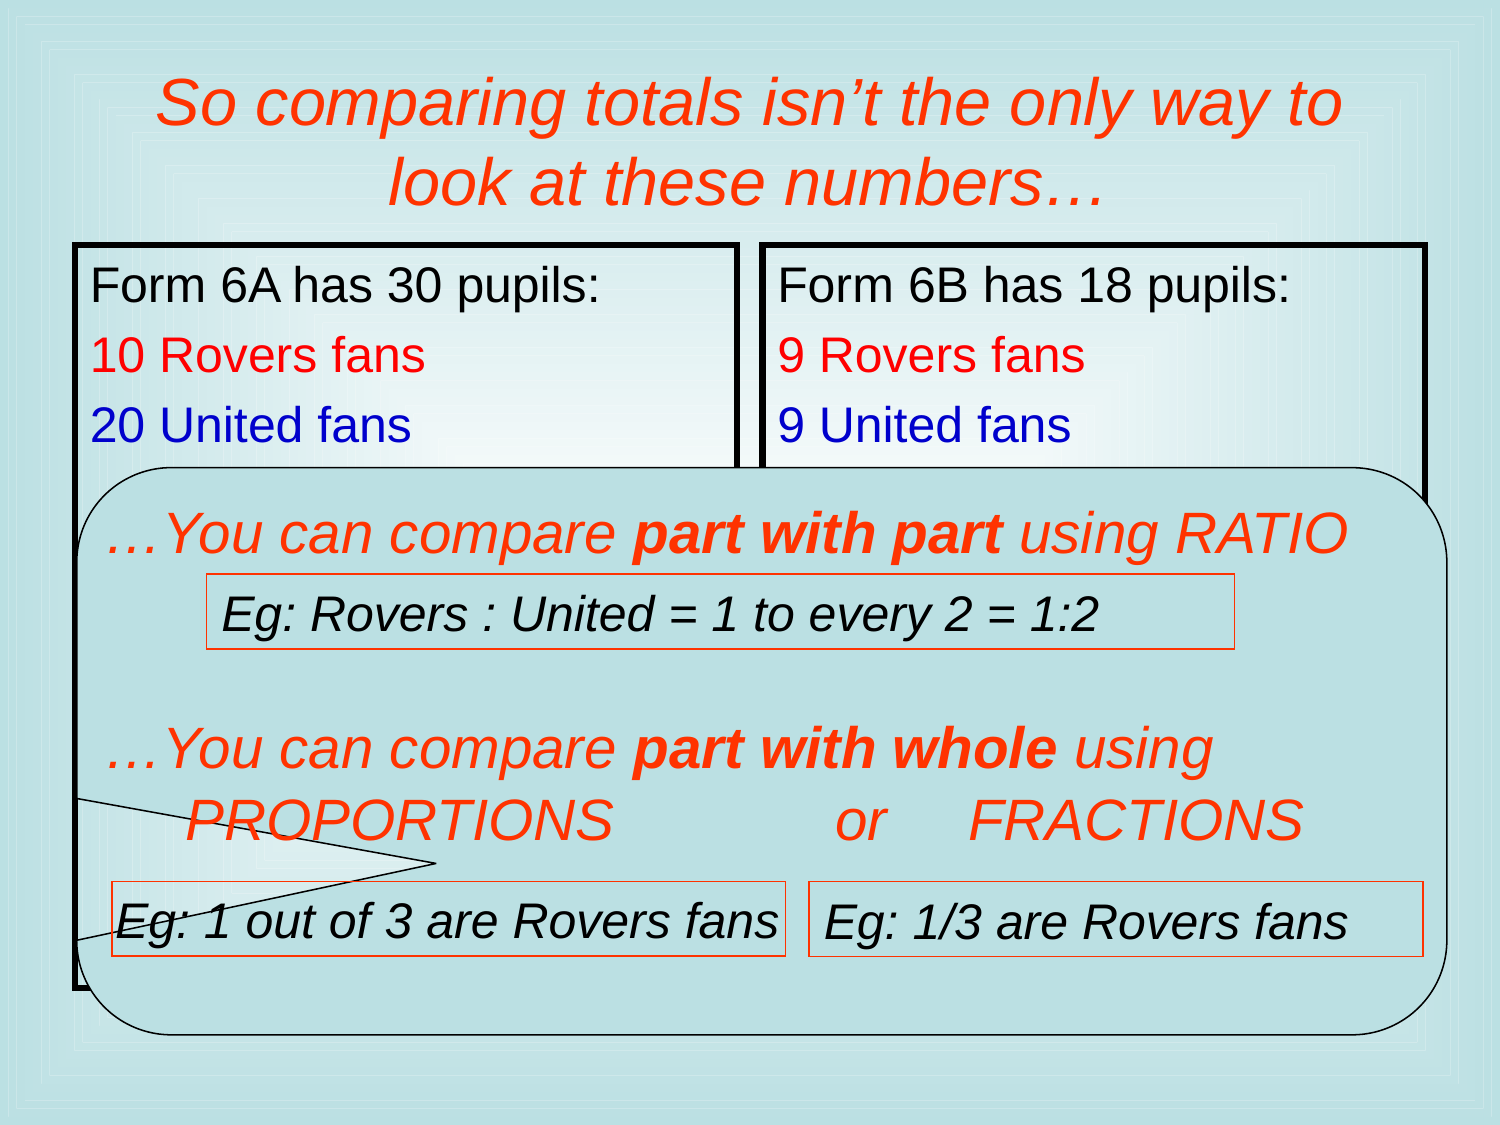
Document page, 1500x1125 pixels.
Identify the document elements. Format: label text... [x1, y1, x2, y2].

text_box …You can compare part with part using RATIO …You can compare part with whole using [76, 467, 1447, 1035]
title So comparing totals isn’t the only way to look at these numbers… [74, 44, 1426, 233]
text_box Eg: 1 out of 3 are Rovers fans [112, 881, 786, 957]
text_box Form 6B has 18 pupils: 9 Rovers fans 9 United fans [762, 245, 1425, 500]
text_box PROPORTIONS [171, 774, 786, 860]
text_box Form 6A has 30 pupils: 10 Rovers fans 20 United fans [74, 245, 738, 988]
text_box or FRACTIONS [820, 774, 1435, 860]
text_box Eg: 1/3 are Rovers fans [809, 881, 1424, 957]
text_box Eg: Rovers : United = 1 to every 2 = 1:2 [206, 574, 1235, 649]
